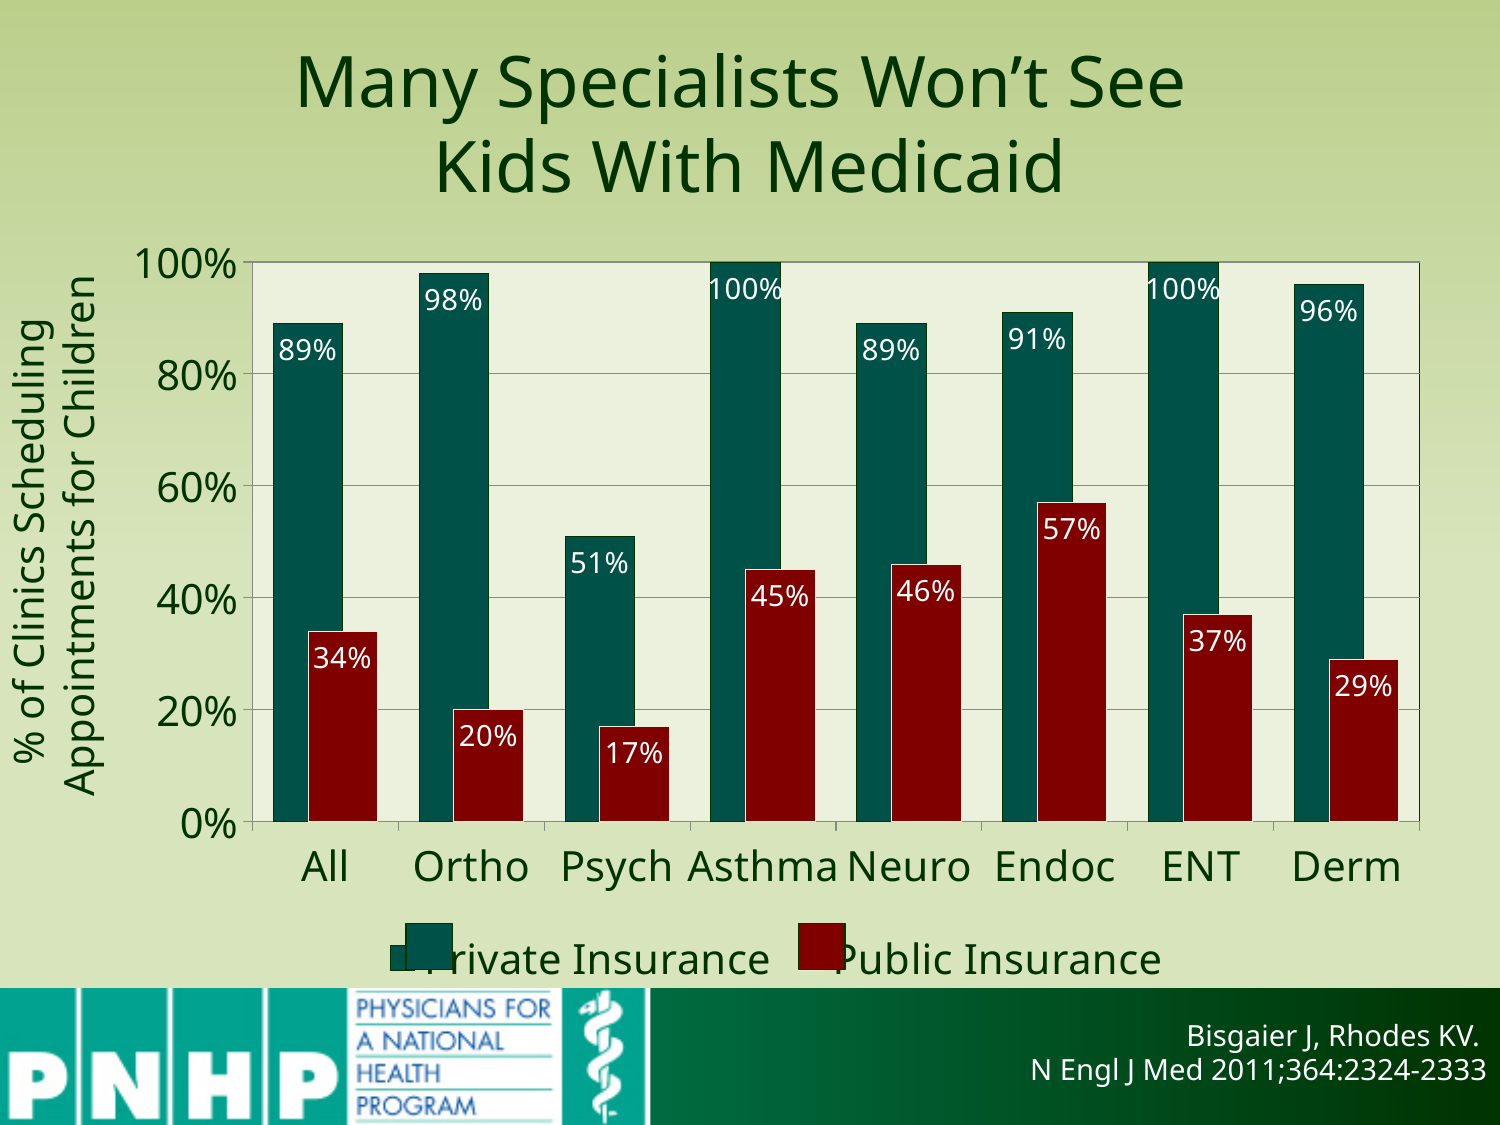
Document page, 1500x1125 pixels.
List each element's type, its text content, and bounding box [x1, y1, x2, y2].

chart [106, 217, 1447, 997]
text_box % of Clinics Scheduling Appointments for Children [0, 175, 110, 908]
text_box Bisgaier J, Rhodes KV. N Engl J Med 2011;364:2324-2333 [992, 1019, 1488, 1087]
picture [0, 988, 651, 1125]
title Many Specialists Won’t See Kids With Medicaid [58, 28, 1441, 215]
